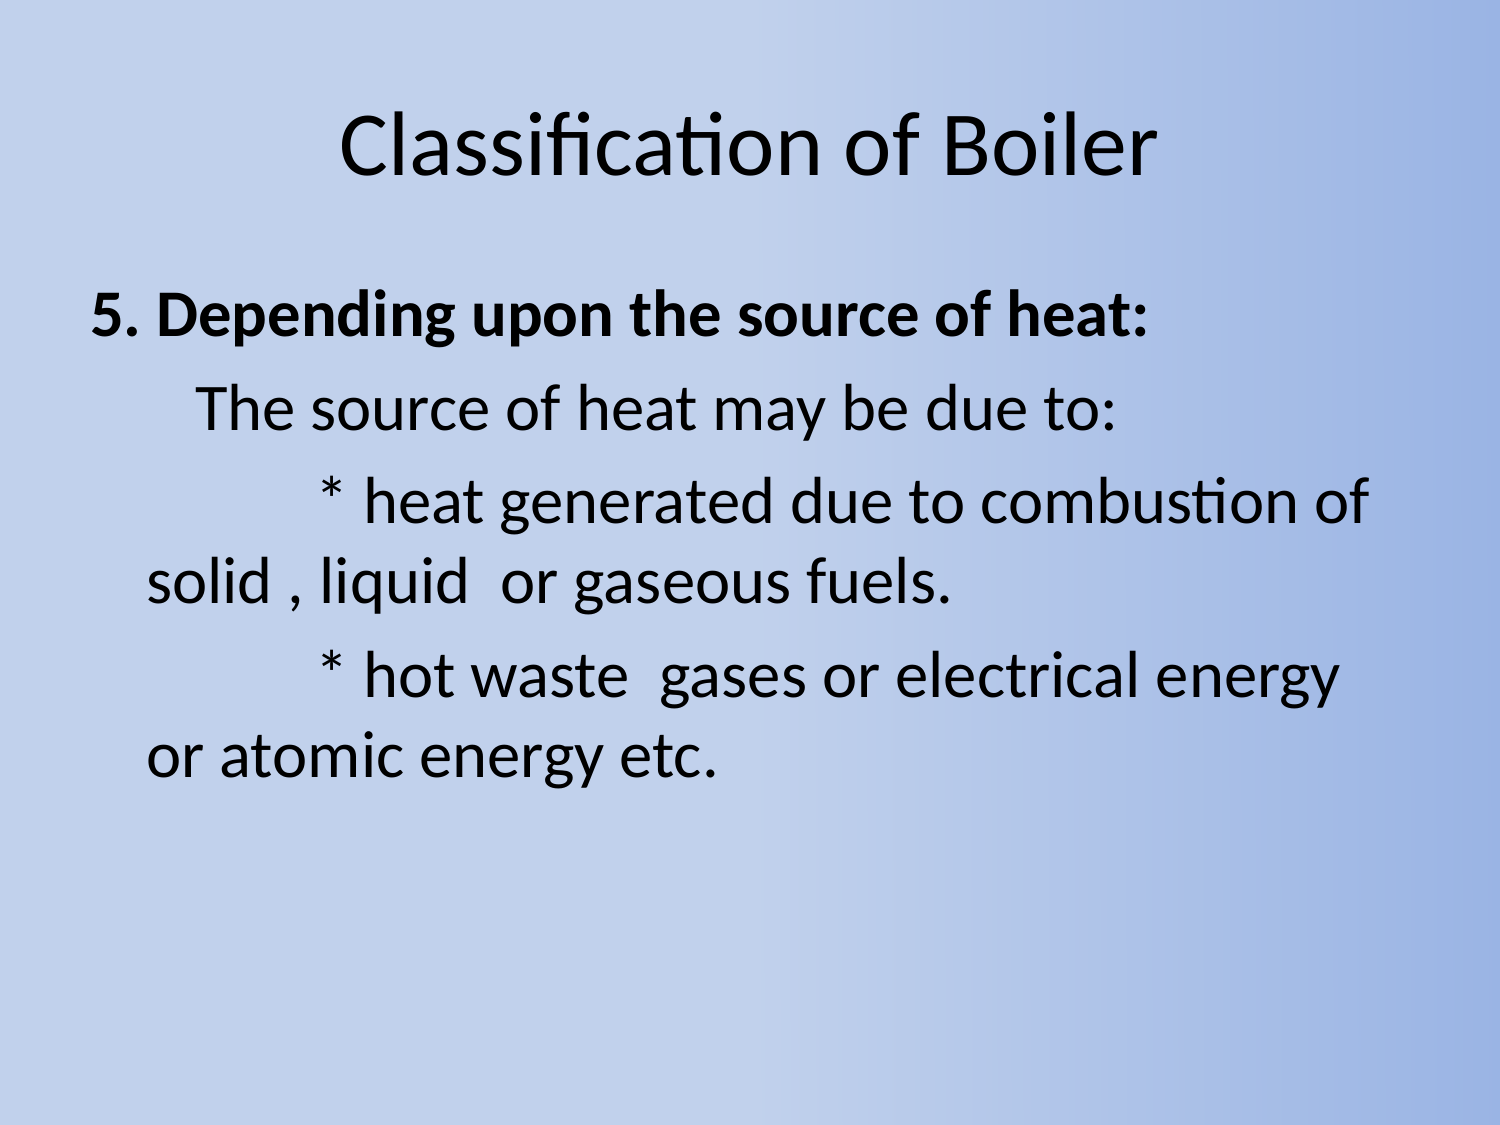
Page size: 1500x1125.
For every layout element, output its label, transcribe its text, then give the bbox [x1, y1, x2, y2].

title Classification of Boiler [75, 45, 1425, 233]
list 5. Depending upon the source of heat: The source of heat may be due to: * heat generated due to combustion of solid , liquid or gaseous fuels. * hot waste gases or electrical energy or atomic energy etc. [75, 262, 1425, 1005]
